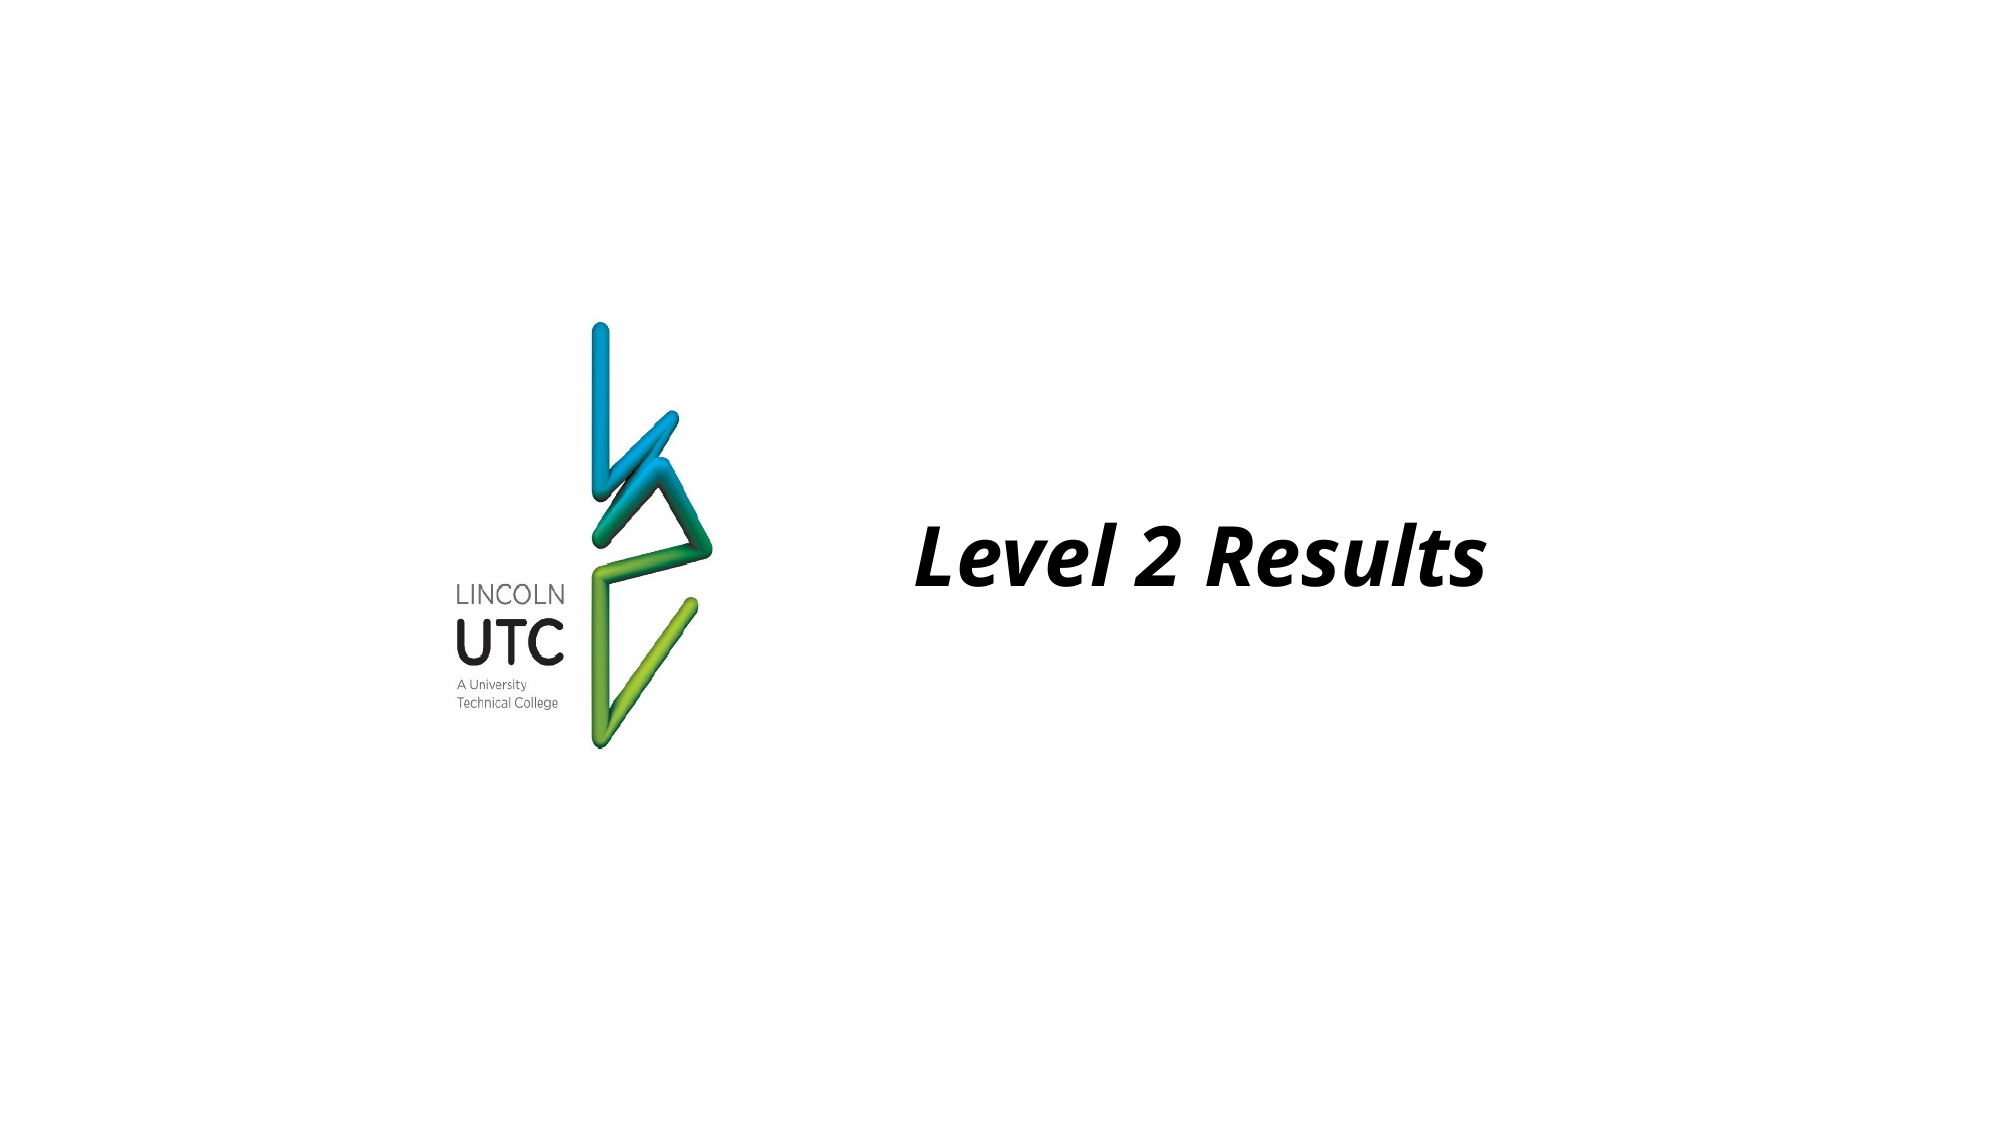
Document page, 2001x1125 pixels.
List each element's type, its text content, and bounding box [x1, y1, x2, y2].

text_box Level 2 Results [899, 495, 1653, 711]
picture [439, 289, 741, 795]
